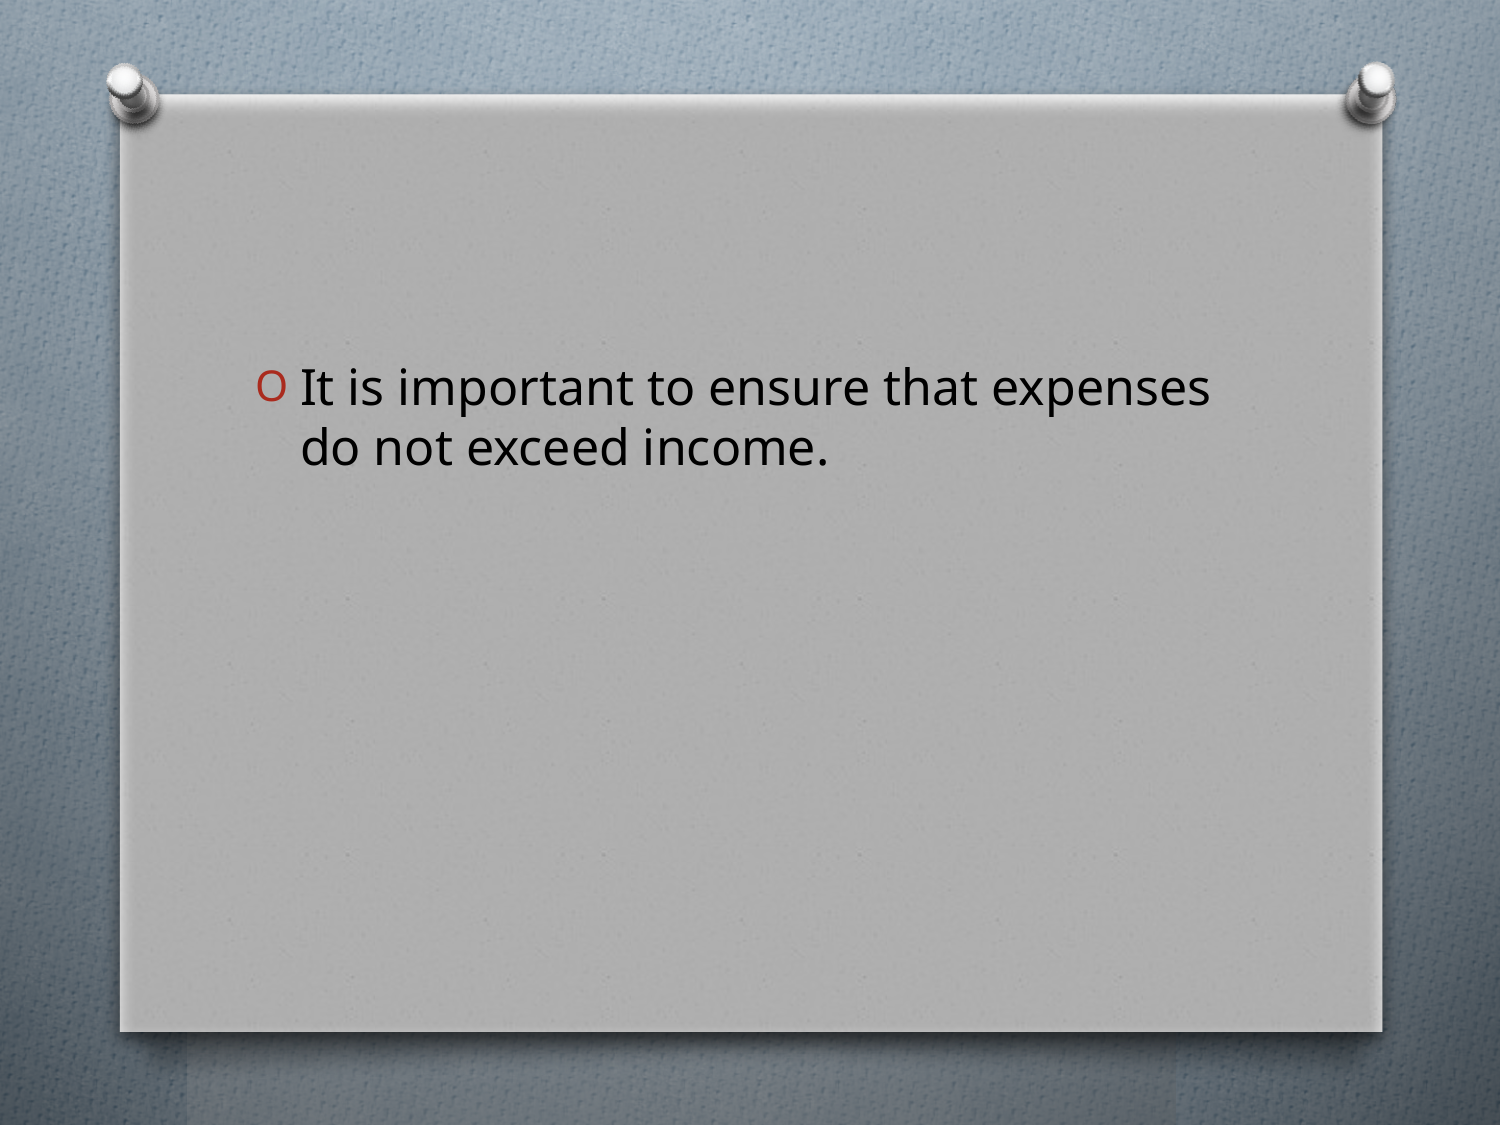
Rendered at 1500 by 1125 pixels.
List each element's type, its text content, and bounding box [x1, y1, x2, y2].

picture [1317, 35, 1439, 156]
list It is important to ensure that expenses do not exceed income. [240, 347, 1257, 939]
picture [75, 29, 198, 153]
